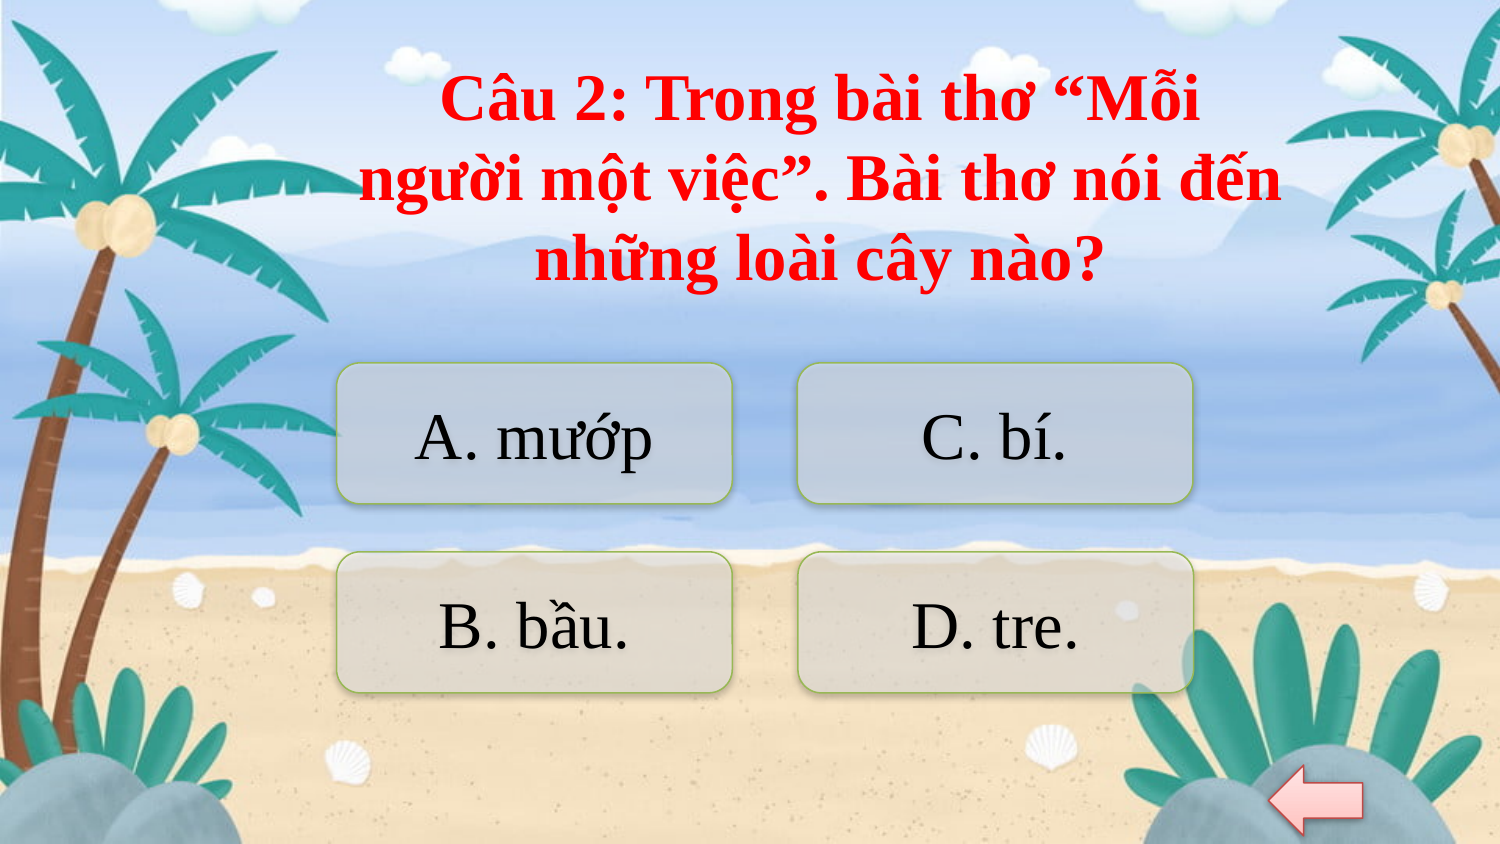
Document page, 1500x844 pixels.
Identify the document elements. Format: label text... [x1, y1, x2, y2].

text_box Câu 2: Trong bài thơ “Mỗi người một việc”. Bài thơ nói đến những loài cây nào? [336, 46, 1306, 301]
text_box A. mướp [335, 362, 734, 505]
text_box D. tre. [797, 551, 1195, 694]
text_box [1267, 764, 1364, 837]
text_box C. bí. [796, 362, 1194, 505]
picture [0, 0, 1500, 844]
text_box B. bầu. [335, 551, 734, 694]
